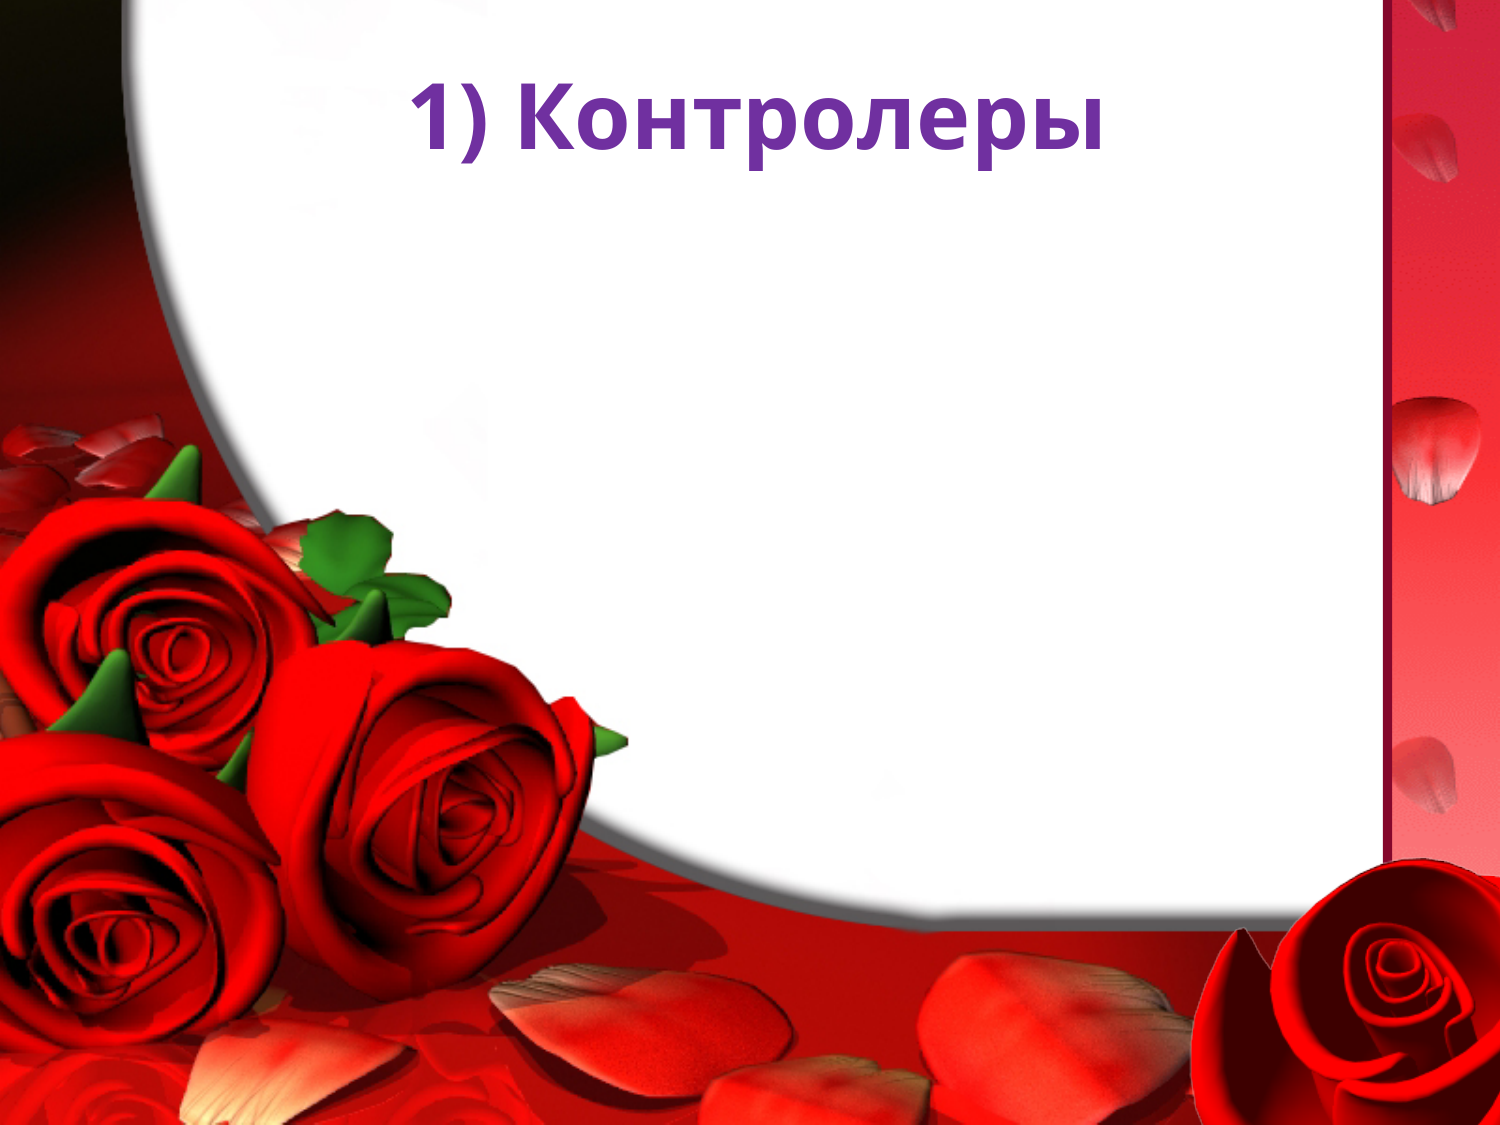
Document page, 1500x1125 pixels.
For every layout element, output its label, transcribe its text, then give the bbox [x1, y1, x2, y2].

picture [0, 0, 1500, 1125]
title 1) Контролеры [174, 37, 1363, 175]
